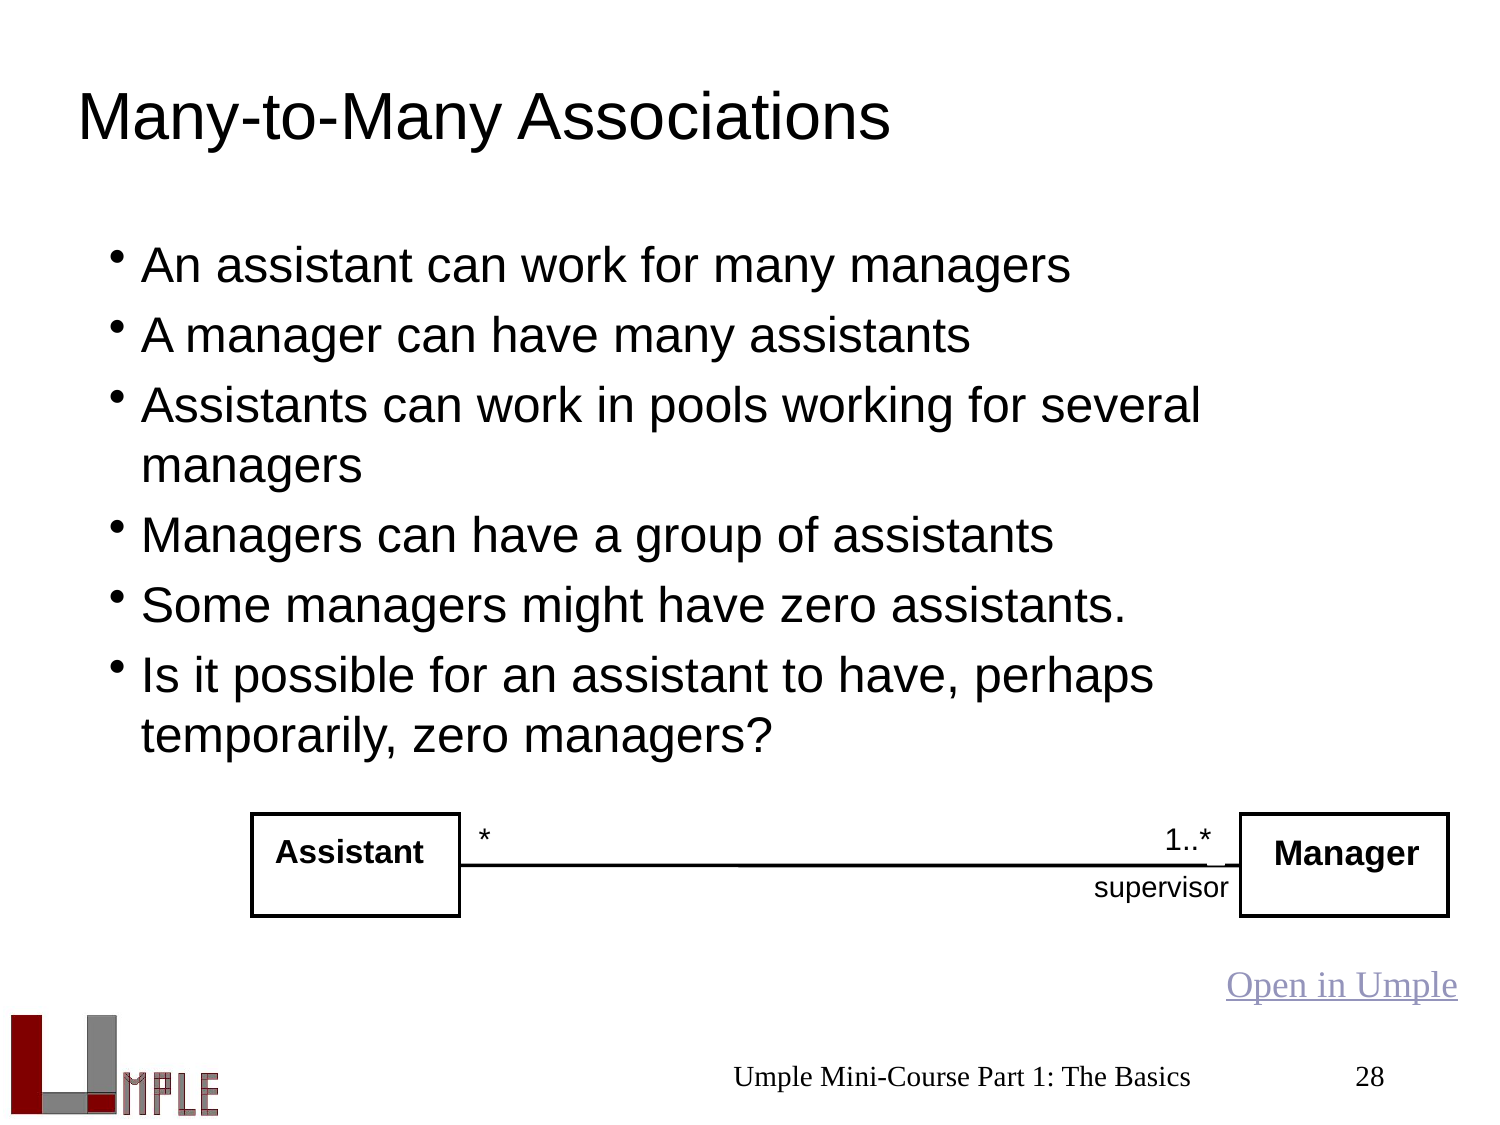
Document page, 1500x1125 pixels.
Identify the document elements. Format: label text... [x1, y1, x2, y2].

picture [3, 1006, 224, 1125]
footer Umple Mini-Course Part 1: The Basics [624, 1050, 1300, 1125]
title Many-to-Many Associations [62, 37, 1413, 188]
list An assistant can work for many managers A manager can have many assistants Assistants can work in pools working for several managers Managers can have a group of assistants Some managers might have zero assistants. Is it possible for an assistant to have, perhaps temporarily, zero managers? [62, 224, 1413, 1013]
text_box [249, 812, 1451, 919]
slide_number 28 [1325, 1050, 1400, 1125]
text_box Open in Umple [1211, 952, 1474, 1012]
